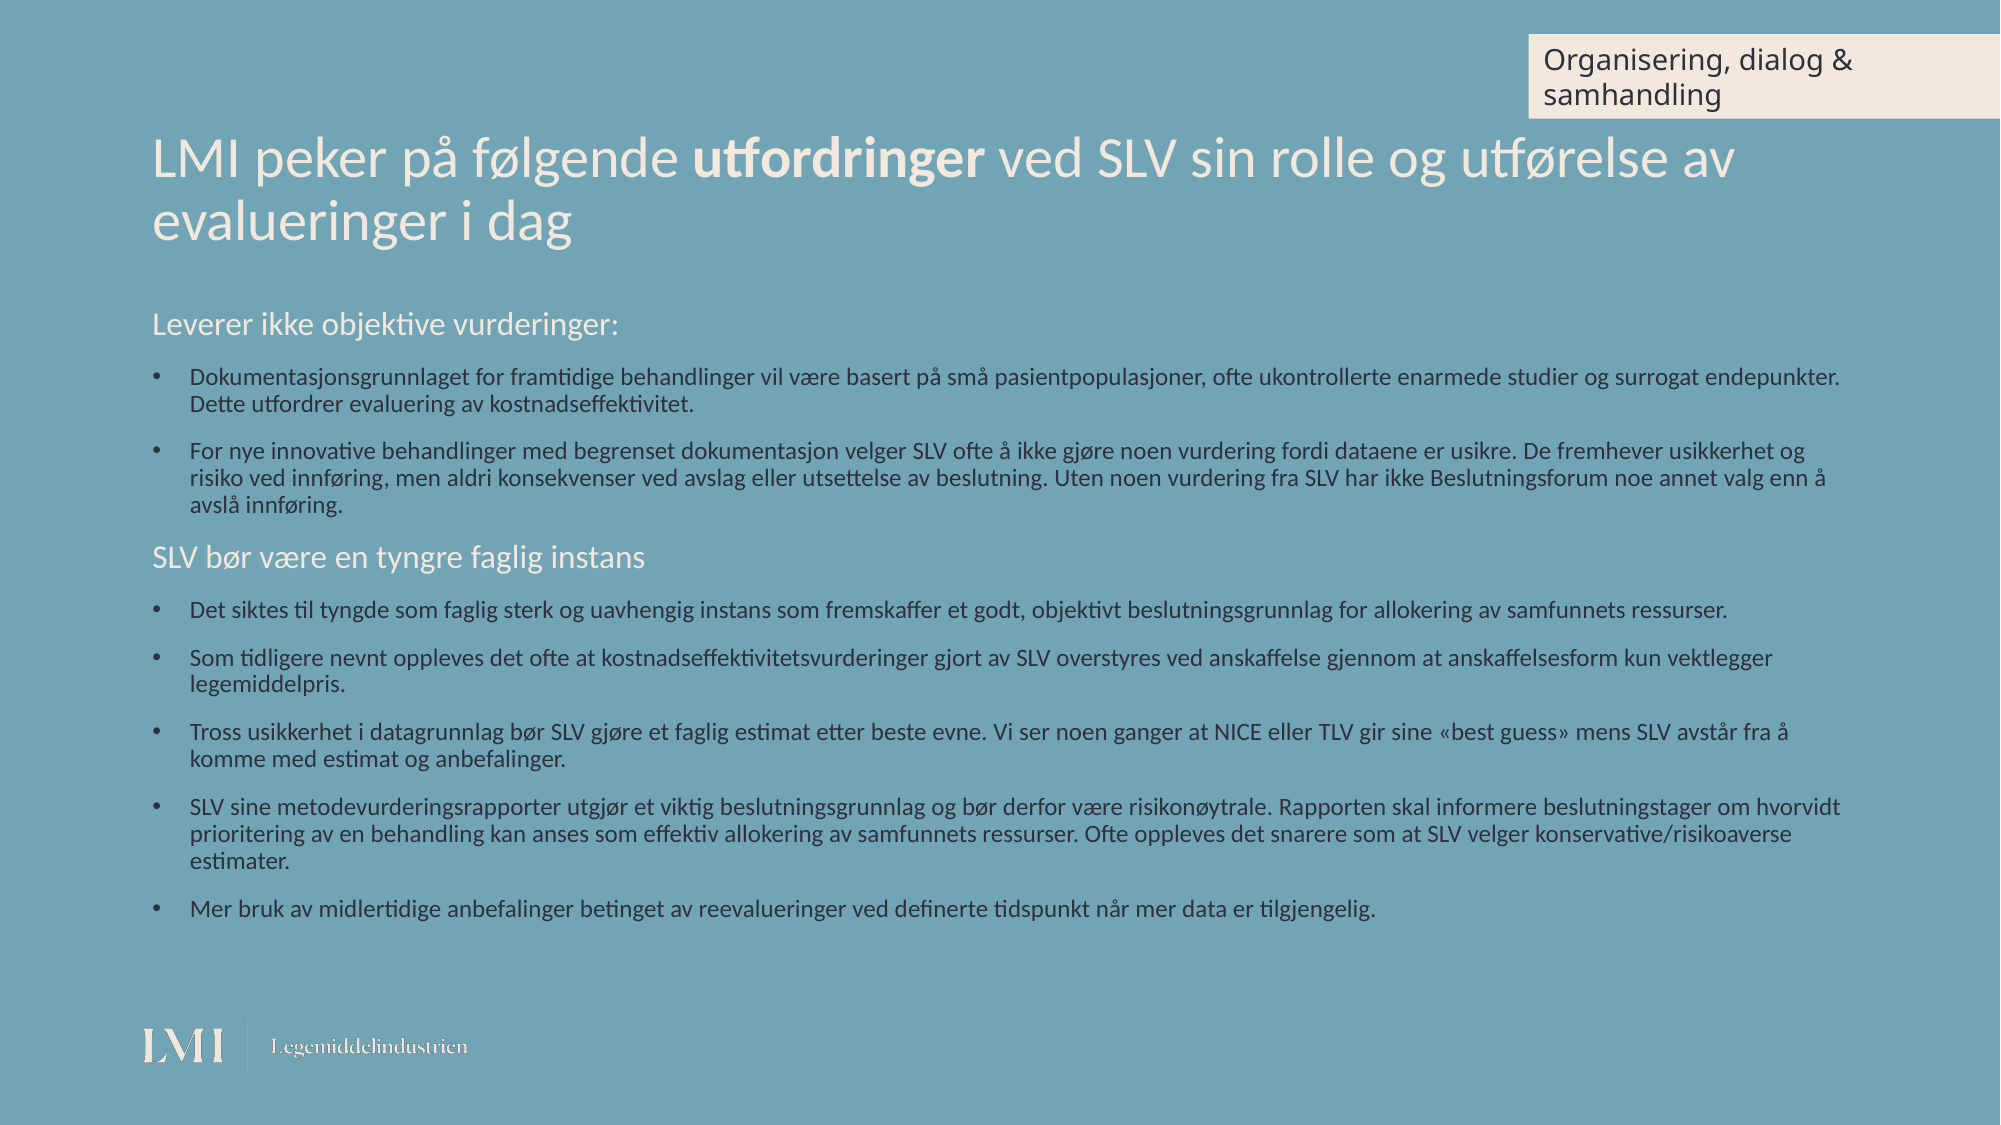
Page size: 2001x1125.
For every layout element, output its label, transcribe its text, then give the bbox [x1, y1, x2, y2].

text_box Organisering, dialog & samhandling [1528, 34, 2000, 119]
picture [137, 1014, 474, 1077]
list Leverer ikke objektive vurderinger: Dokumentasjonsgrunnlaget for framtidige behandlinger vil være basert på små pasientpopulasjoner, ofte ukontrollerte enarmede studier og surrogat endepunkter. Dette utfordrer evaluering av kostnadseffektivitet. For nye innovative behandlinger med begrenset dokumentasjon velger SLV ofte å ikke gjøre noen vurdering fordi dataene er usikre. De fremhever usikkerhet og risiko ved innføring, men aldri konsekvenser ved avslag eller utsettelse av beslutning. Uten noen vurdering fra SLV har ikke Beslutningsforum noe annet valg enn å avslå innføring. SLV bør være en tyngre faglig instans Det siktes til tyngde som faglig sterk og uavhengig instans som fremskaffer et godt, objektivt beslutningsgrunnlag for allokering av samfunnets ressurser. Som tidligere nevnt oppleves det ofte at kostnadseffektivitetsvurderinger gjort av SLV overstyres ved anskaffelse gjennom at anskaffelsesform kun vektlegger legemiddelpris. Tross usikkerhet i datagrunnlag bør SLV gjøre et faglig estimat etter beste evne. Vi ser noen ganger at NICE eller TLV gir sine «best guess» mens SLV avstår fra å komme med estimat og anbefalinger. SLV sine metodevurderingsrapporter utgjør et viktig beslutningsgrunnlag og bør derfor være risikonøytrale. Rapporten skal informere beslutningstager om hvorvidt prioritering av en behandling kan anses som effektiv allokering av samfunnets ressurser. Ofte oppleves det snarere som at SLV velger konservative/risikoaverse estimater. Mer bruk av midlertidige anbefalinger betinget av reevalueringer ved definerte tidspunkt når mer data er tilgjengelig. [137, 299, 1863, 1014]
title LMI peker på følgende utfordringer ved SLV sin rolle og utførelse av evalueringer i dag [137, 84, 1863, 299]
